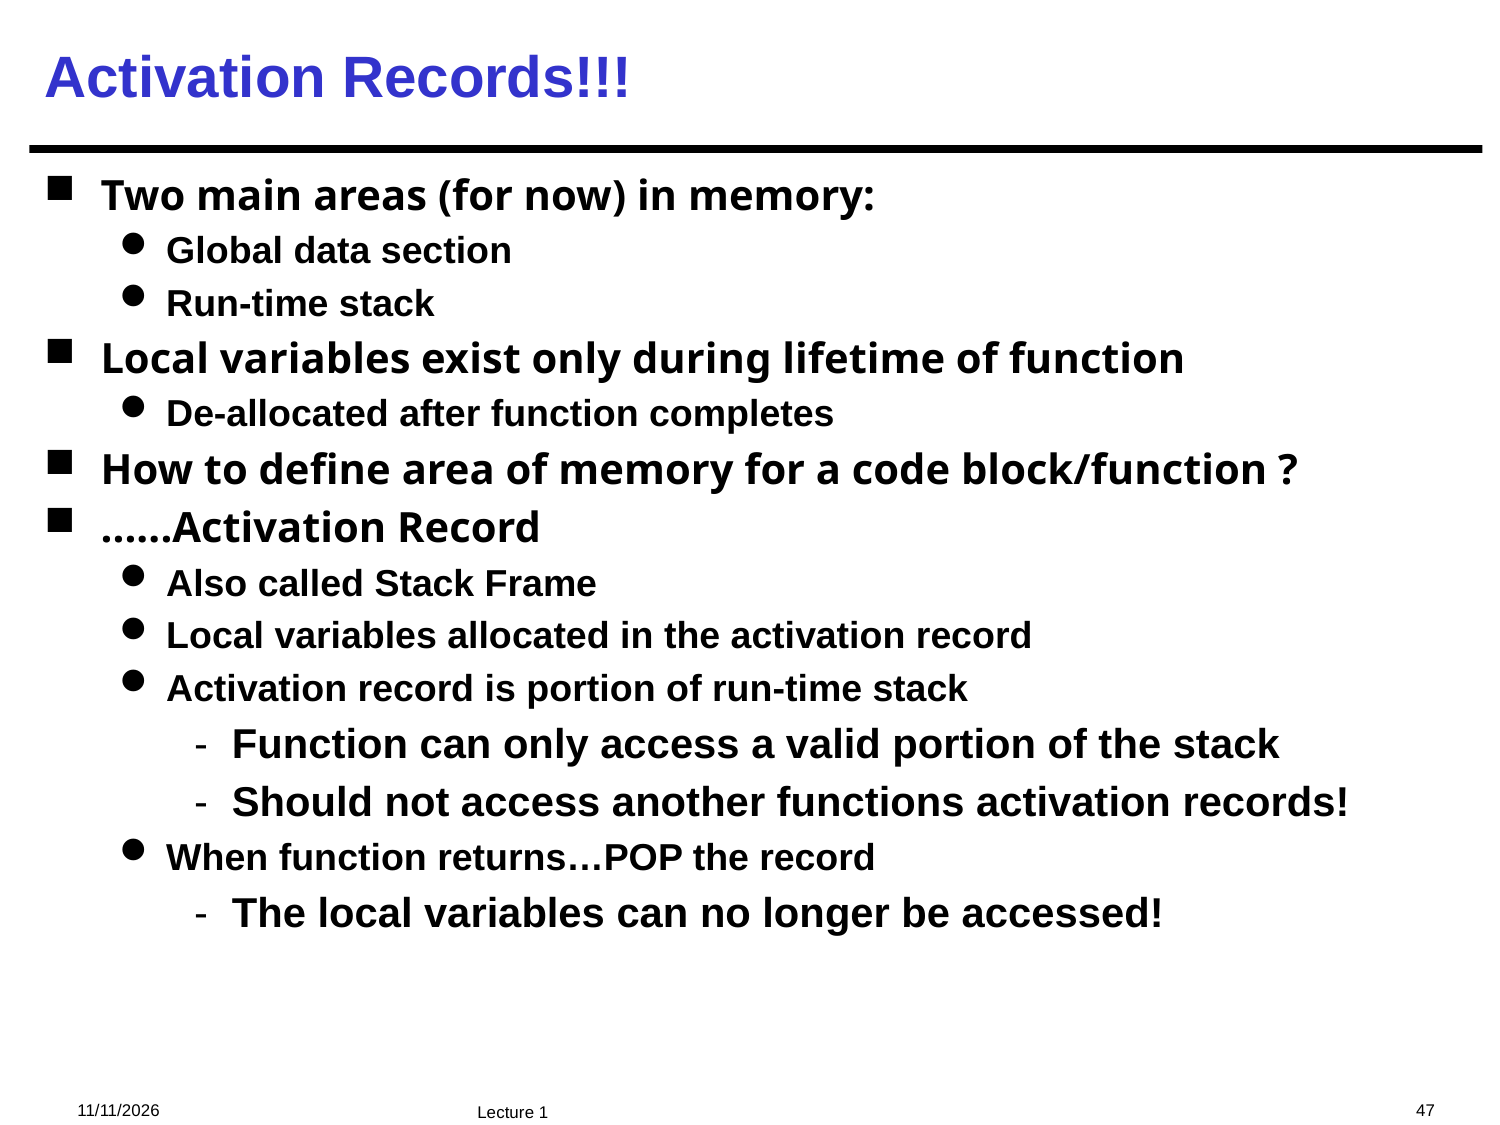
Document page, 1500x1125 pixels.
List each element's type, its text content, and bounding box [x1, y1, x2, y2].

footer Lecture 1 [462, 1074, 988, 1113]
list Two main areas (for now) in memory: Global data section Run-time stack Local variables exist only during lifetime of function De-allocated after function completes How to define area of memory for a code block/function ? ......Activation Record Also called Stack Frame Local variables allocated in the activation record Activation record is portion of run-time stack Function can only access a valid portion of the stack Should not access another functions activation records! When function returns…POP the record The local variables can no longer be accessed! [29, 160, 1480, 1061]
title Activation Records!!! [29, 11, 1480, 138]
slide_number 47 [999, 1072, 1451, 1113]
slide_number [62, 1072, 438, 1113]
